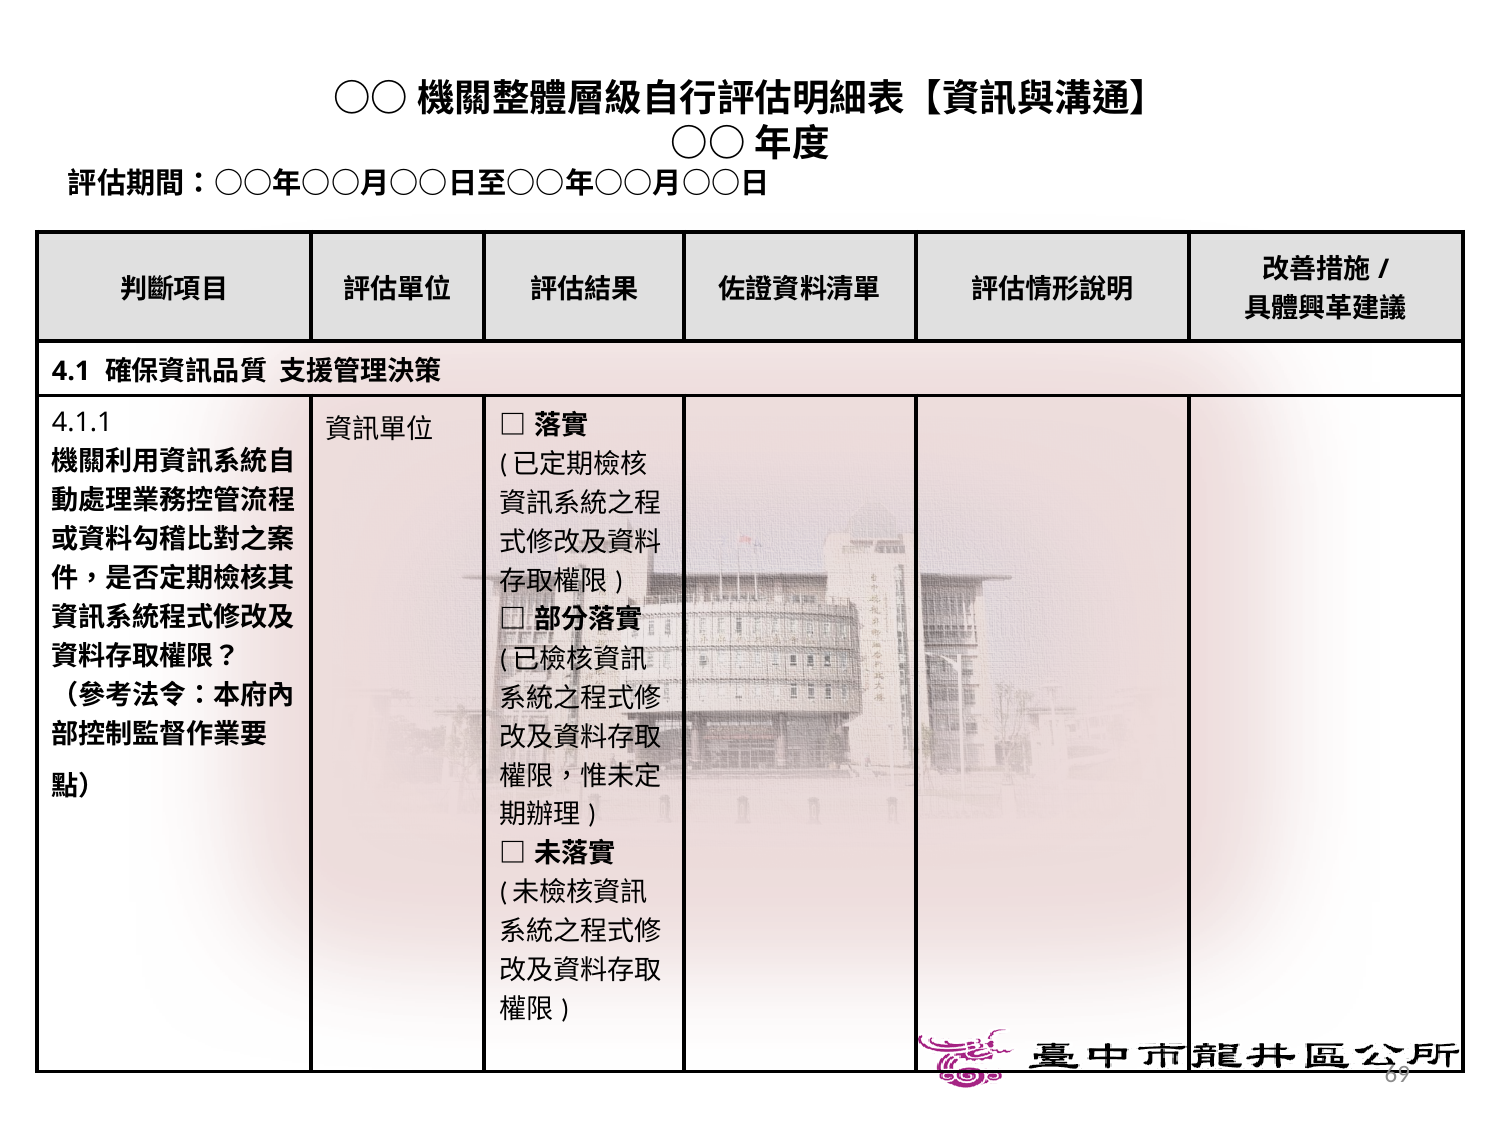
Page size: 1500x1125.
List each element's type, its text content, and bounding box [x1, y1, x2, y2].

table_header 改善措施/ 具體興革建議 [1191, 234, 1461, 339]
table_cell 資訊單位 [313, 397, 482, 1070]
picture [1425, 1023, 1488, 1094]
picture [907, 1073, 1074, 1094]
table_cell [686, 397, 914, 1070]
slide_number 69 [1074, 1042, 1425, 1103]
table_cell [1191, 397, 1461, 1070]
table_header 評估單位 [313, 234, 482, 339]
table_header 佐證資料清單 [686, 234, 914, 339]
text_box ○○機關整體層級自行評估明細表【資訊與溝通】 ○○年度 評估期間：○○年○○月○○日至○○年○○月○○日 [53, 66, 1447, 207]
table_cell [918, 397, 1187, 1070]
table_cell 4.1.1 機關利用資訊系統自動處理業務控管流程或資料勾稽比對之案件，是否定期檢核其資訊系統程式修改及資料存取權限？ （參考法令：本府內部控制監督作業要點） [39, 397, 309, 1070]
table_header 判斷項目 [39, 234, 309, 339]
table_header 評估情形說明 [918, 234, 1187, 339]
table_header 評估結果 [486, 234, 682, 339]
table_cell 4.1 確保資訊品質 支援管理決策 [39, 343, 1461, 394]
table_cell □落實 (已定期檢核資訊系統之程式修改及資料存取權限) □部分落實 (已檢核資訊系統之程式修改及資料存取權限，惟未定期辦理) □未落實 (未檢核資訊系統之程式修改及資料存取權限) [486, 397, 682, 1070]
